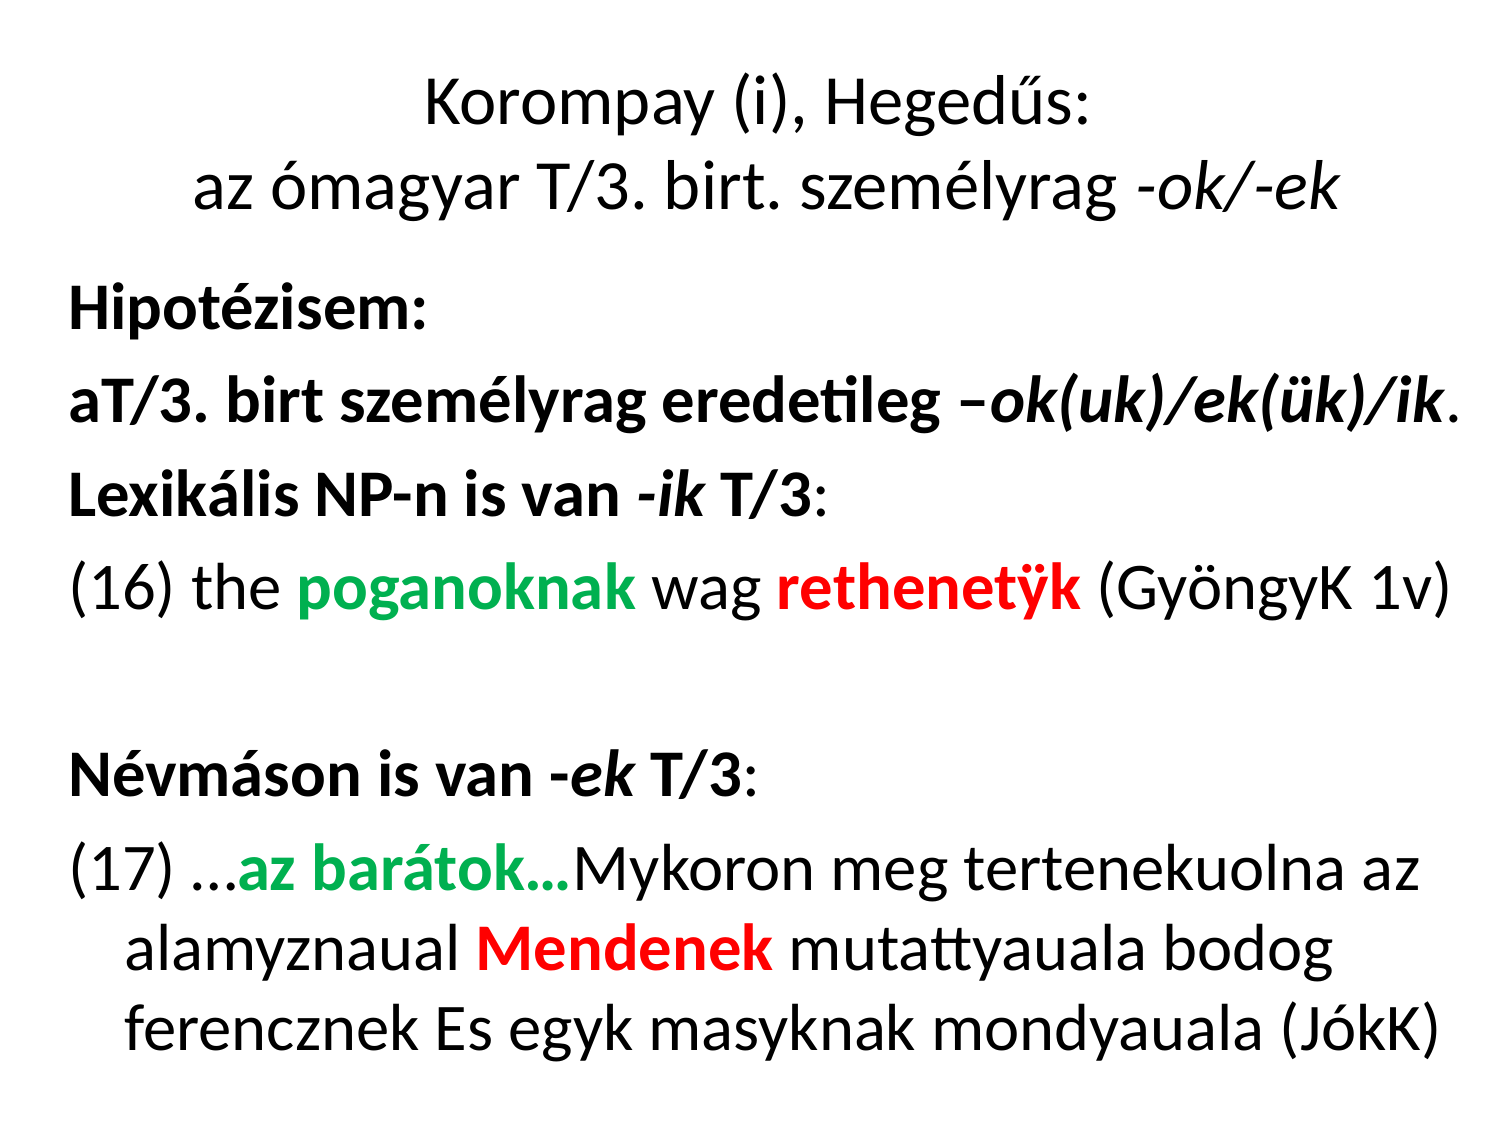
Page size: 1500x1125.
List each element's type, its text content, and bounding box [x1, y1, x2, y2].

title Korompay (i), Hegedűs: az ómagyar T/3. birt. személyrag -ok/-ek [75, 45, 1459, 233]
list Hipotézisem: aT/3. birt személyrag eredetileg –ok(uk)/ek(ük)/ik. Lexikális NP-n is van -ik T/3: (16) the poganoknak wag rethenetÿk (GyöngyK 1v) Névmáson is van -ek T/3: (17) …az barátok…Mykoron meg tertenekuolna az alamyznaual Mendenek mutattyauala bodog ferencznek Es egyk masyknak mondyauala (JókK) [53, 255, 1500, 1093]
